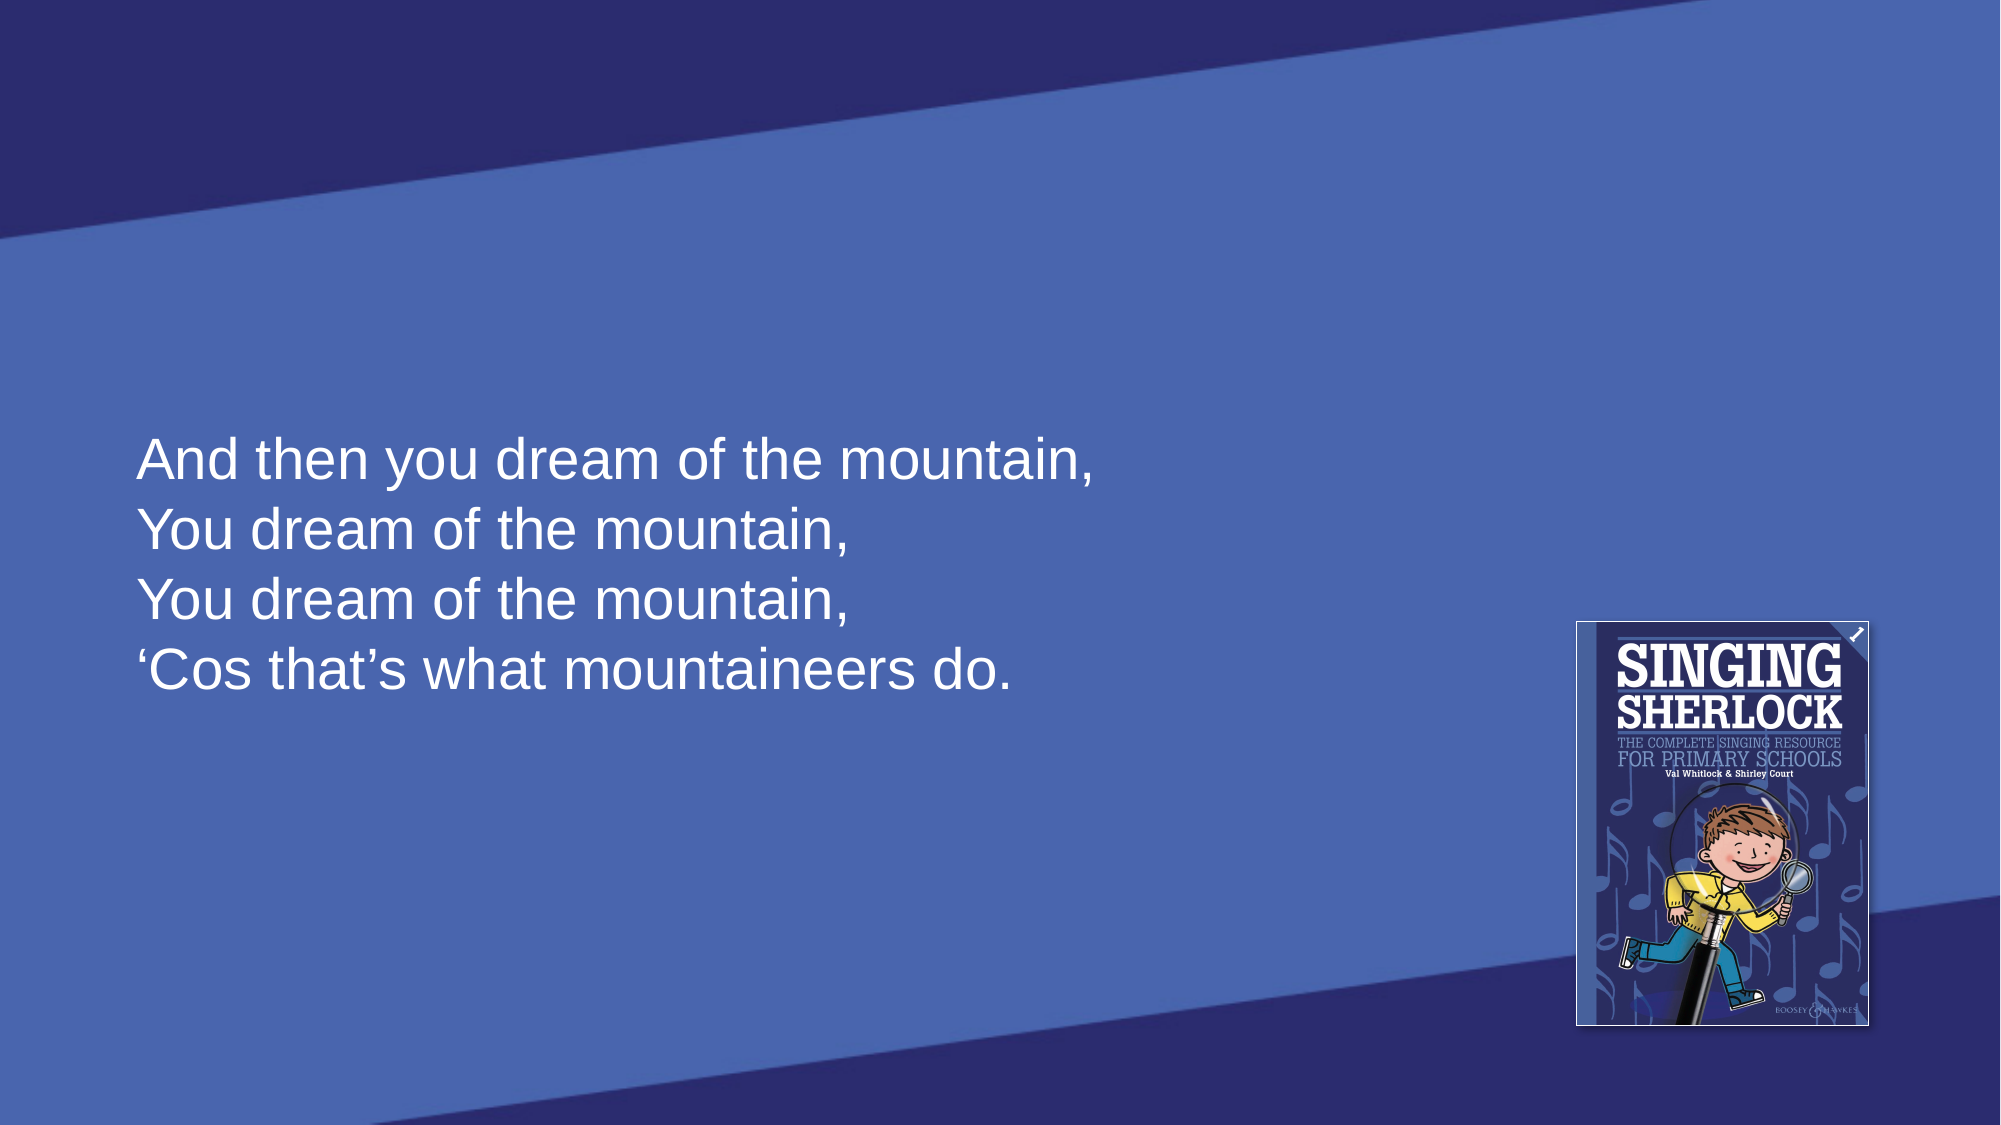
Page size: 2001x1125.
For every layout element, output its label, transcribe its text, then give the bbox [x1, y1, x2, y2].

text_box And then you dream of the mountain, You dream of the mountain, You dream of the mountain, ‘Cos that’s what mountaineers do. [121, 413, 1544, 709]
picture [0, 0, 2001, 1125]
